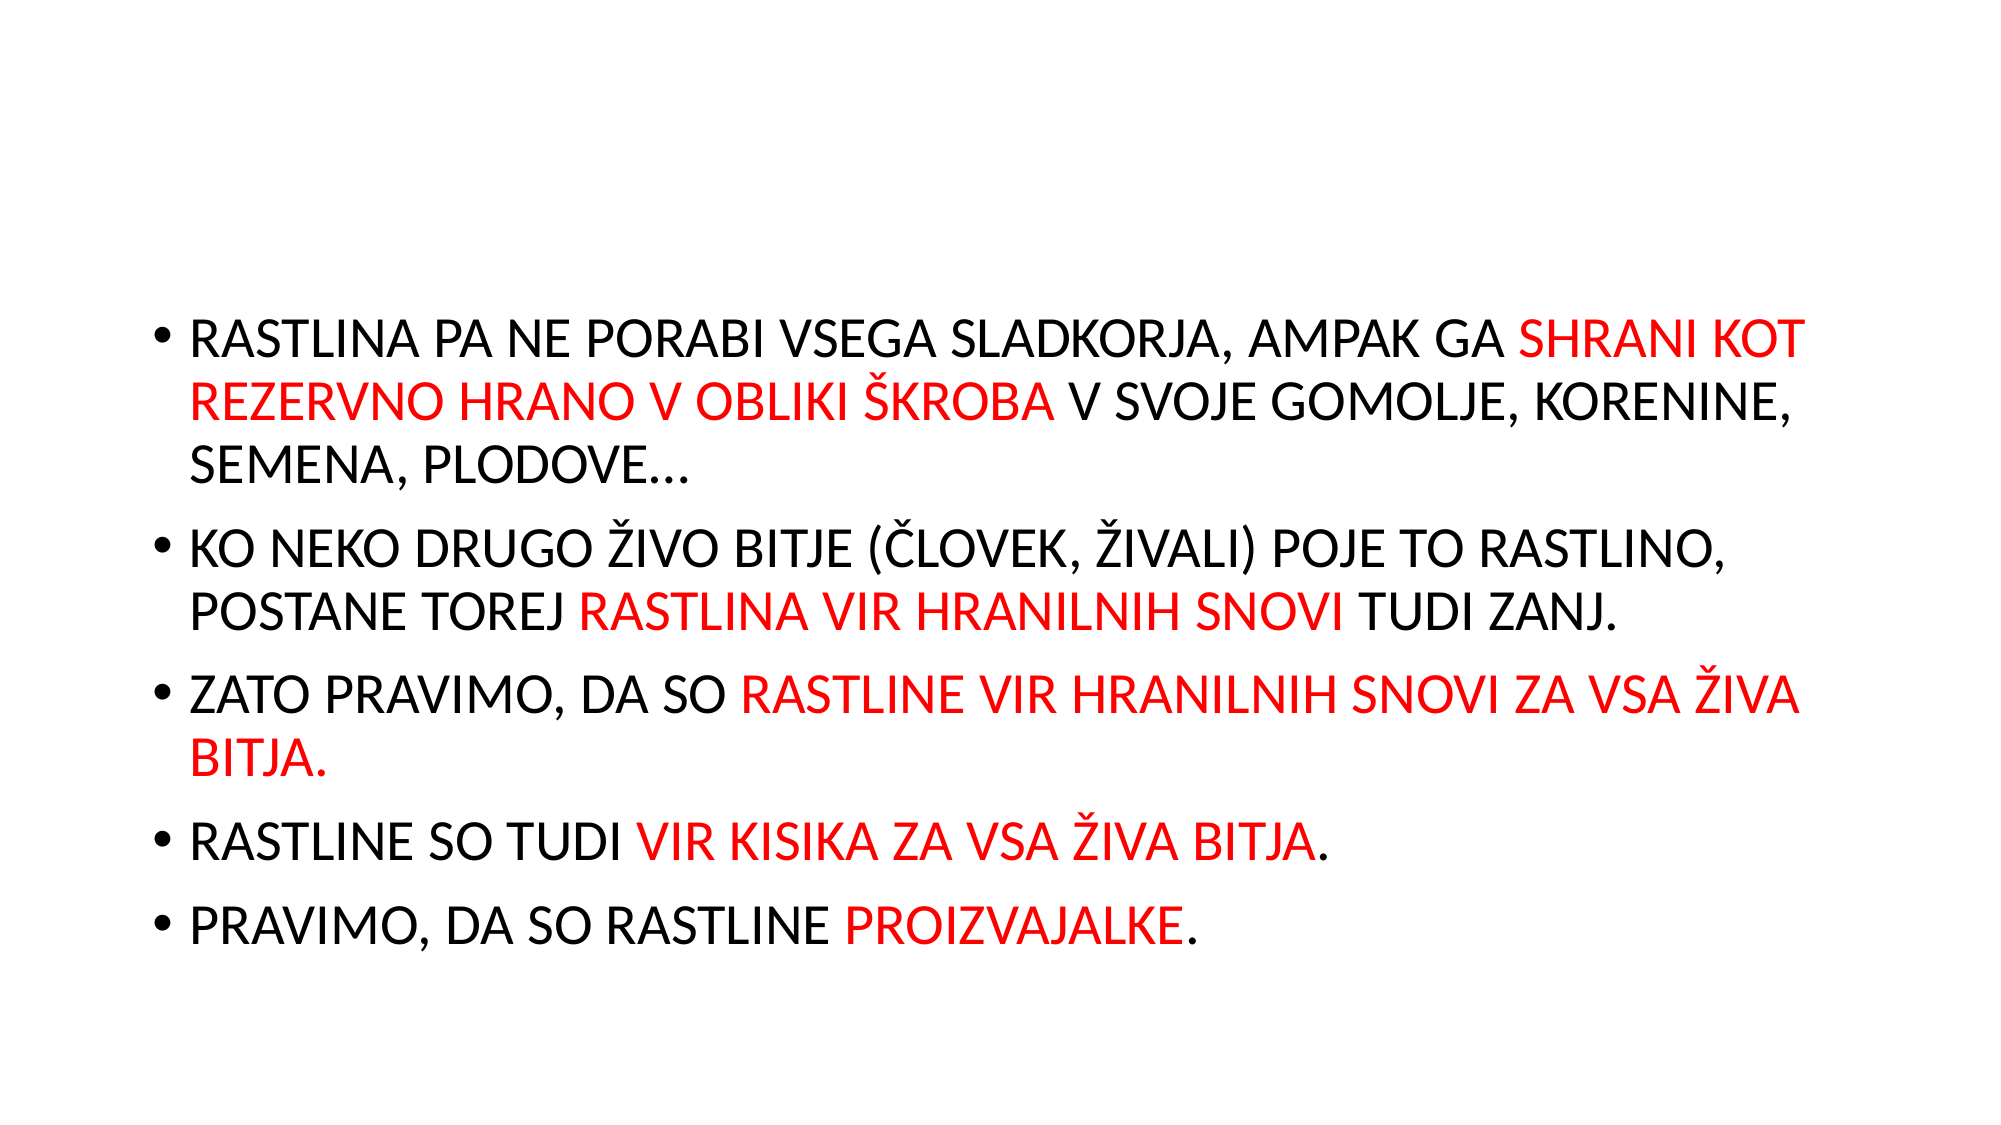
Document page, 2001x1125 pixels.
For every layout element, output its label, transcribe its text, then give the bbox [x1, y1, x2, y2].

list RASTLINA PA NE PORABI VSEGA SLADKORJA, AMPAK GA SHRANI KOT REZERVNO HRANO V OBLIKI ŠKROBA V SVOJE GOMOLJE, KORENINE, SEMENA, PLODOVE… KO NEKO DRUGO ŽIVO BITJE (ČLOVEK, ŽIVALI) POJE TO RASTLINO, POSTANE TOREJ RASTLINA VIR HRANILNIH SNOVI TUDI ZANJ. ZATO PRAVIMO, DA SO RASTLINE VIR HRANILNIH SNOVI ZA VSA ŽIVA BITJA. RASTLINE SO TUDI VIR KISIKA ZA VSA ŽIVA BITJA. PRAVIMO, DA SO RASTLINE PROIZVAJALKE. [137, 299, 1863, 1014]
